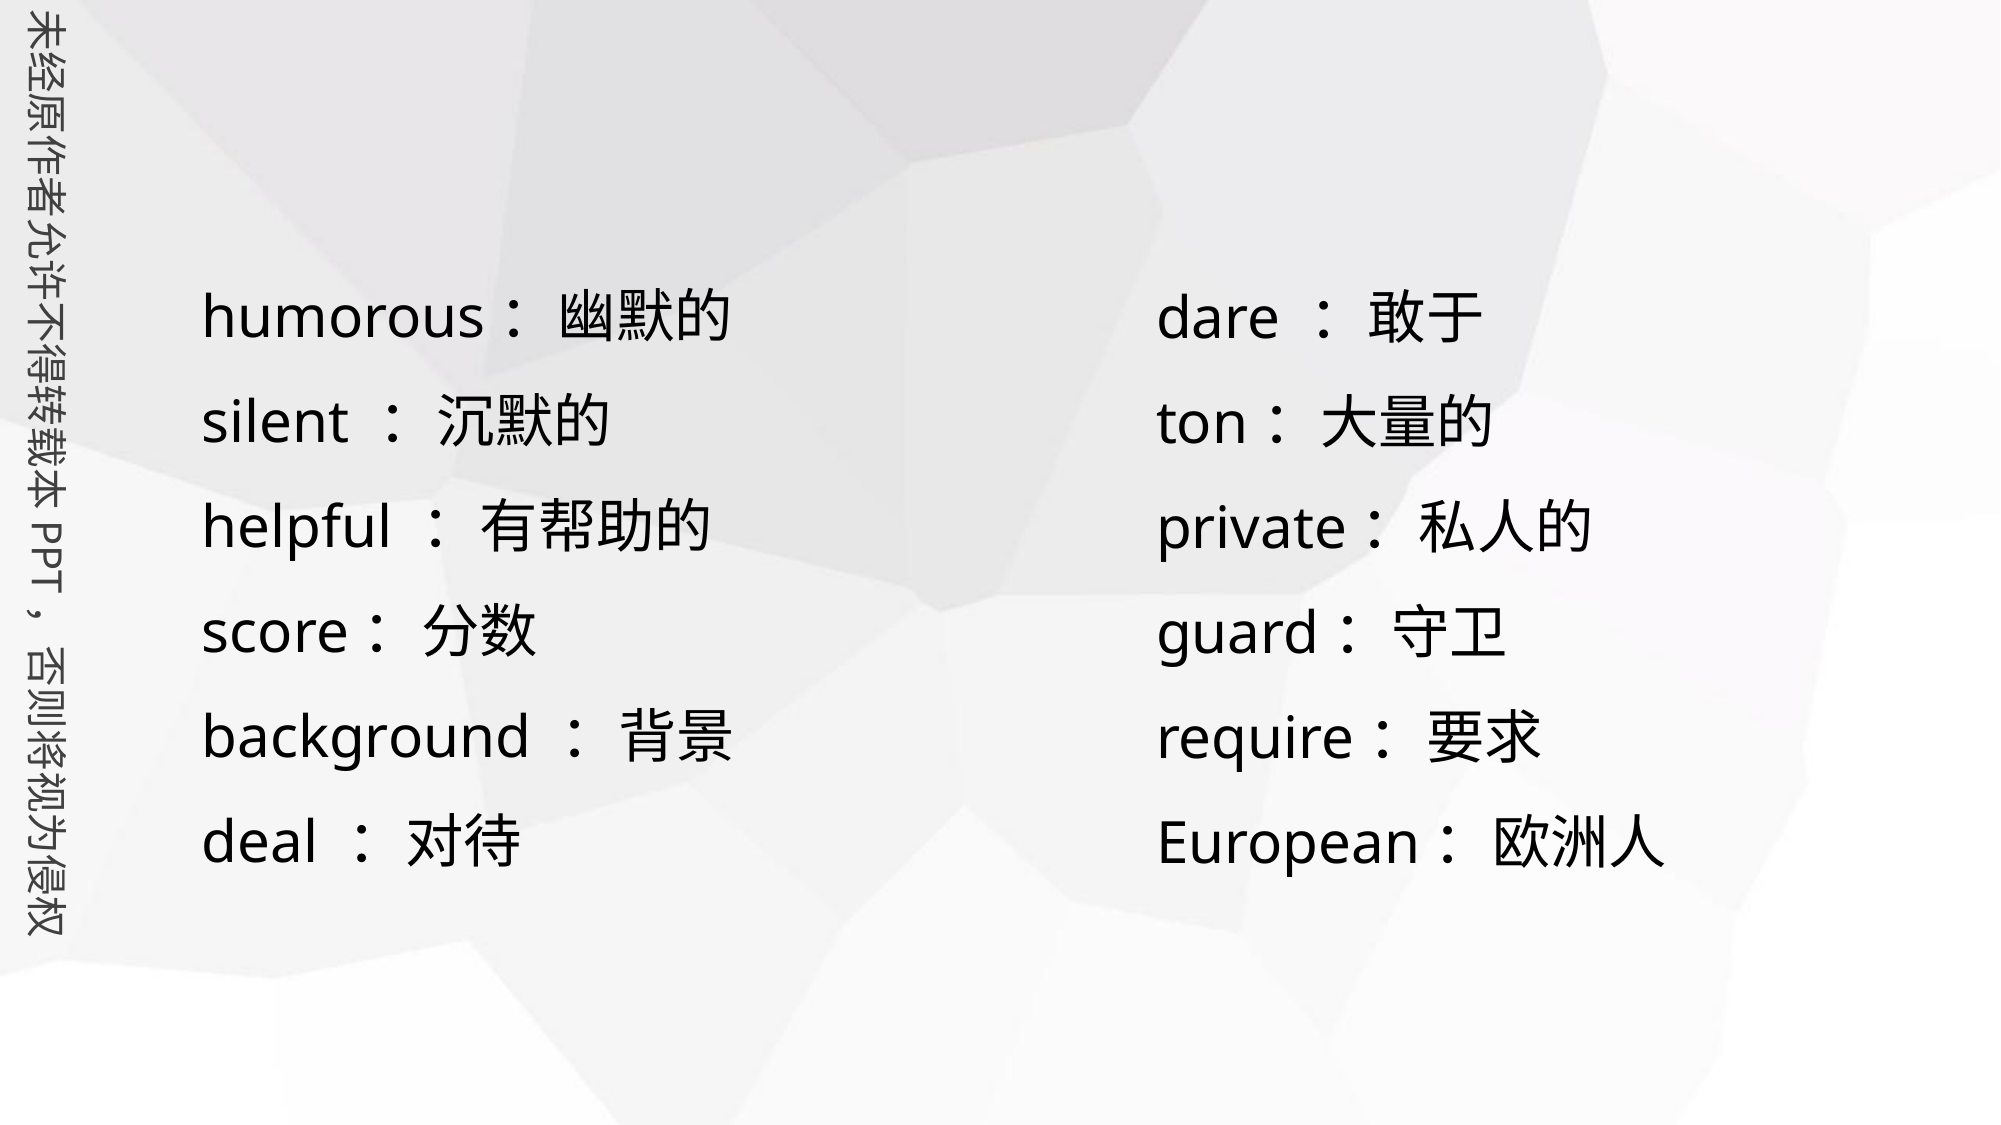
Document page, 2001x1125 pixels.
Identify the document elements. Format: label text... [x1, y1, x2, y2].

picture [0, 0, 2001, 1125]
text_box dare ：敢于 ton：大量的 private：私人的 guard：守卫 require：要求 European：欧洲人 [1141, 238, 1950, 883]
text_box humorous：幽默的 silent ：沉默的 helpful ：有帮助的 score：分数 background ：背景 deal ：对待 [187, 236, 1060, 882]
